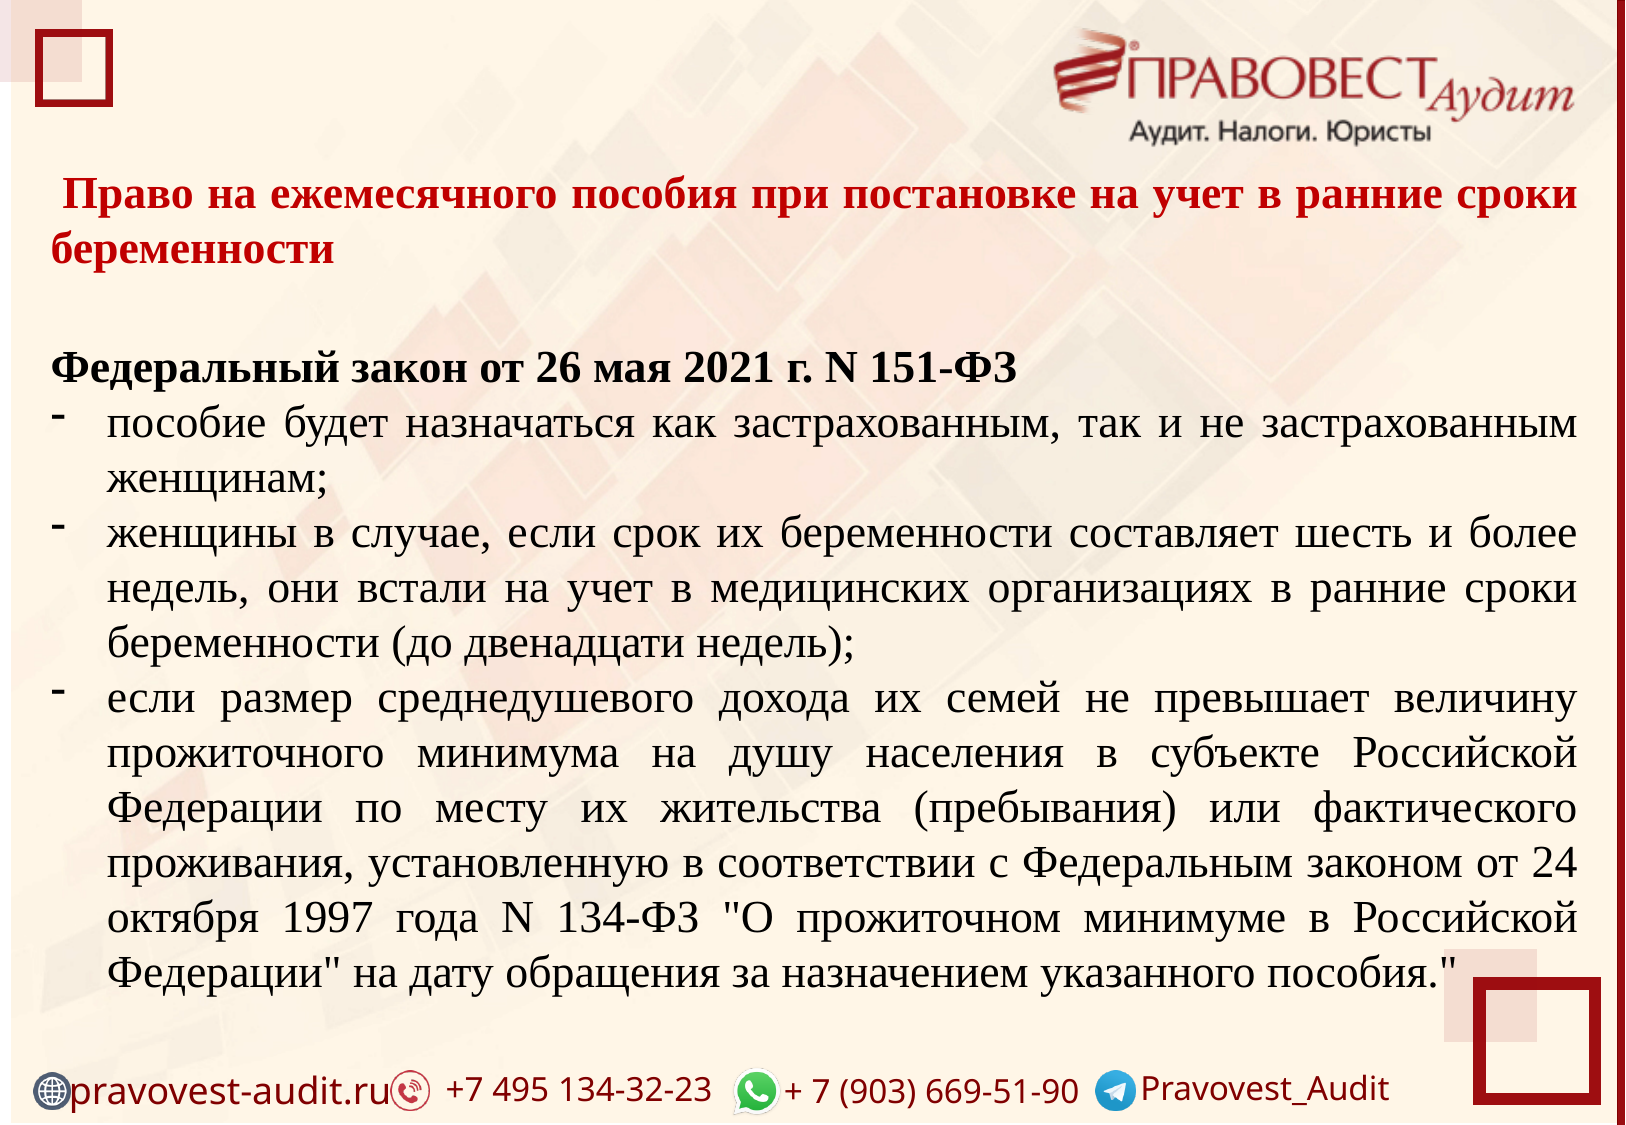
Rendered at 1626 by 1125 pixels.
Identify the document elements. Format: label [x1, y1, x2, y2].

picture [0, 0, 1625, 1125]
text_box [0, 193, 11, 266]
